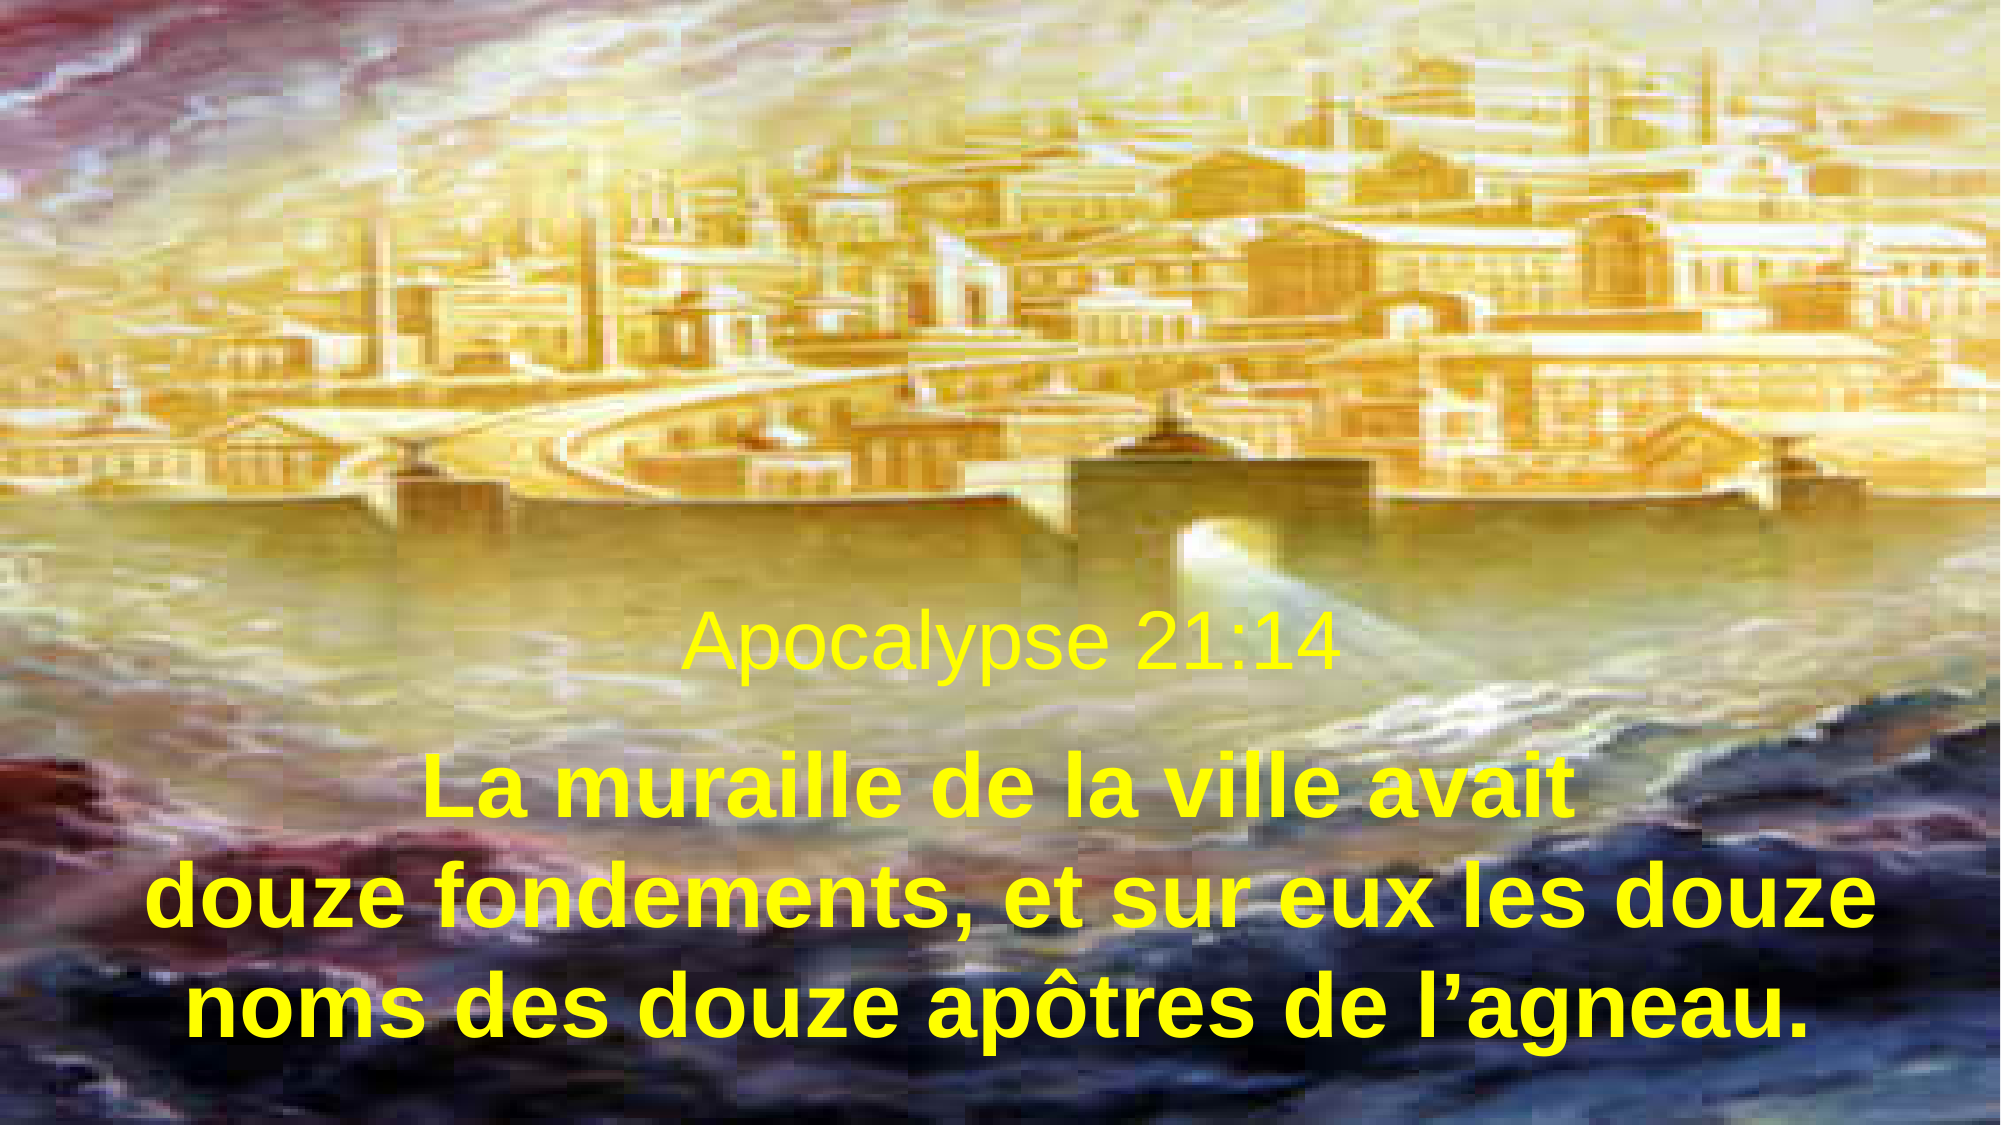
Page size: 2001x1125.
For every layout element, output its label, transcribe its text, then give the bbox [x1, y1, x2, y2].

text_box Apocalypse 21:14 La muraille de la ville avait douze fondements, et sur eux les douze noms des douze apôtres de l’agneau. [41, 578, 1983, 1064]
picture [0, 0, 2001, 1125]
